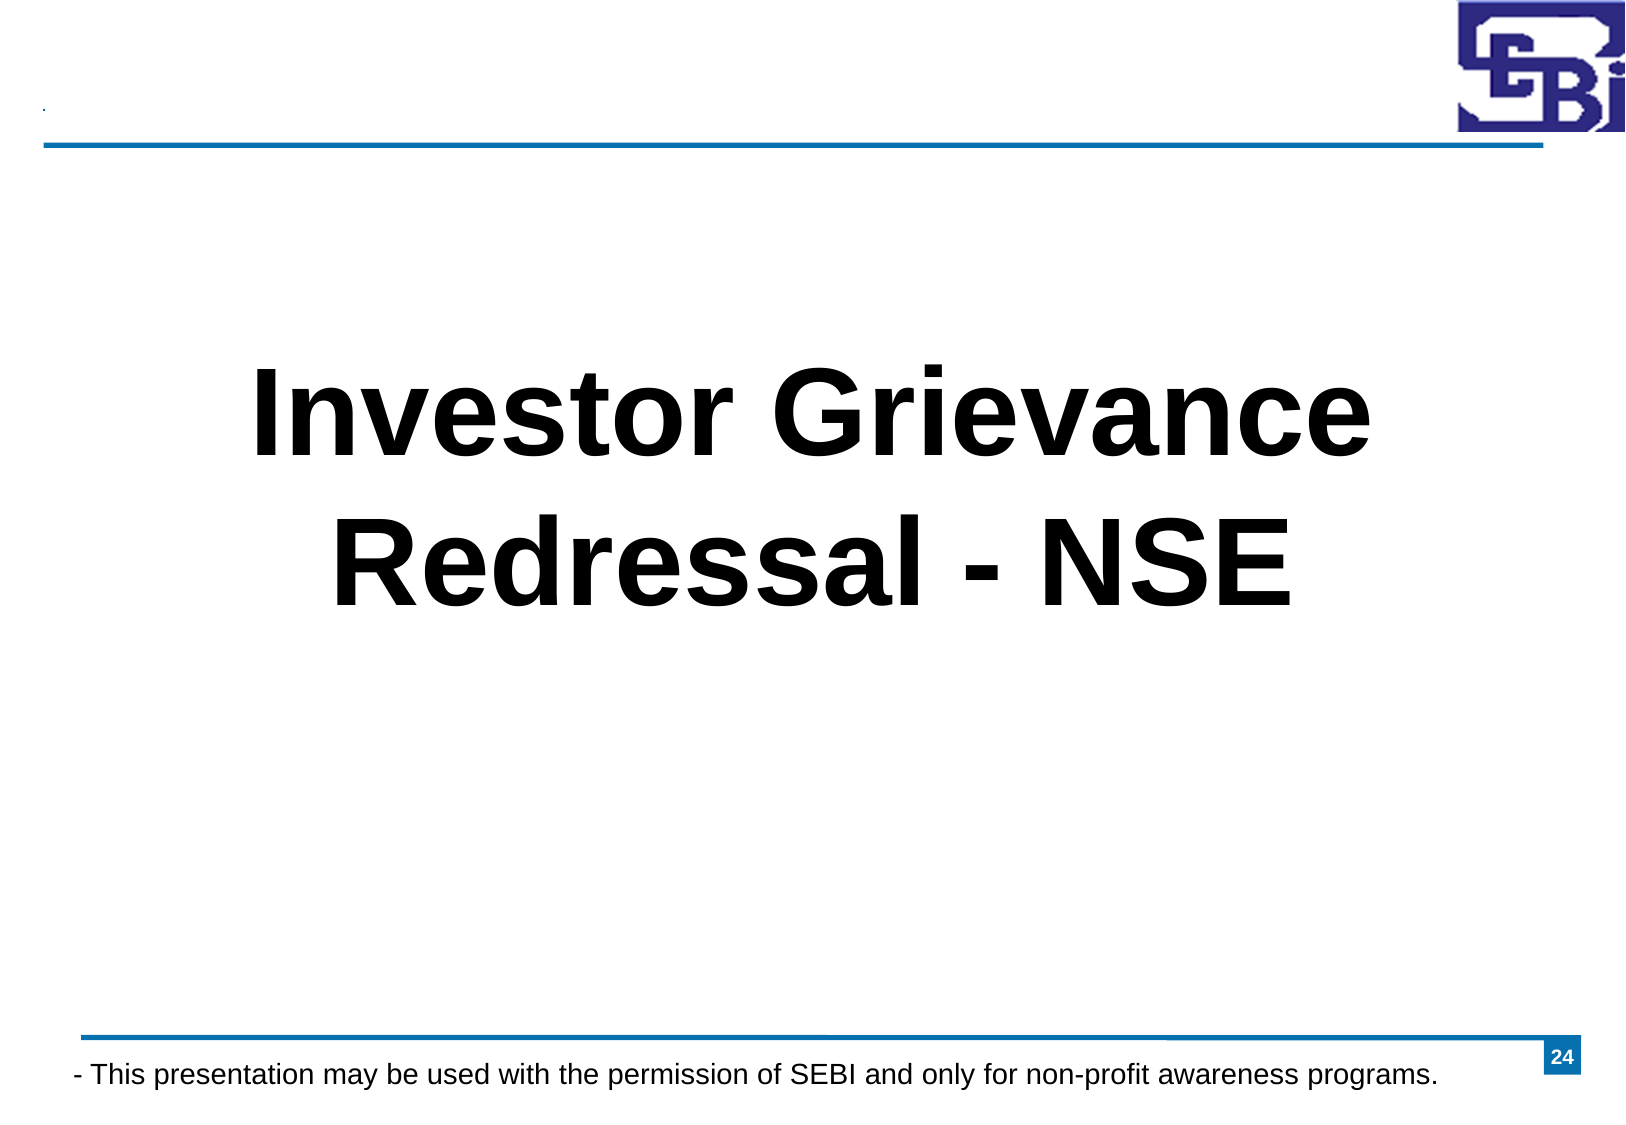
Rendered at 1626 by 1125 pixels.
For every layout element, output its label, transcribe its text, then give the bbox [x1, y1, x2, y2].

text_box - This presentation may be used with the permission of SEBI and only for non-profit awareness programs. [58, 1048, 1544, 1098]
text_box 24 [1543, 1037, 1581, 1075]
text_box Investor Grievance Redressal - NSE [84, 323, 1541, 788]
picture [1455, 0, 1625, 133]
